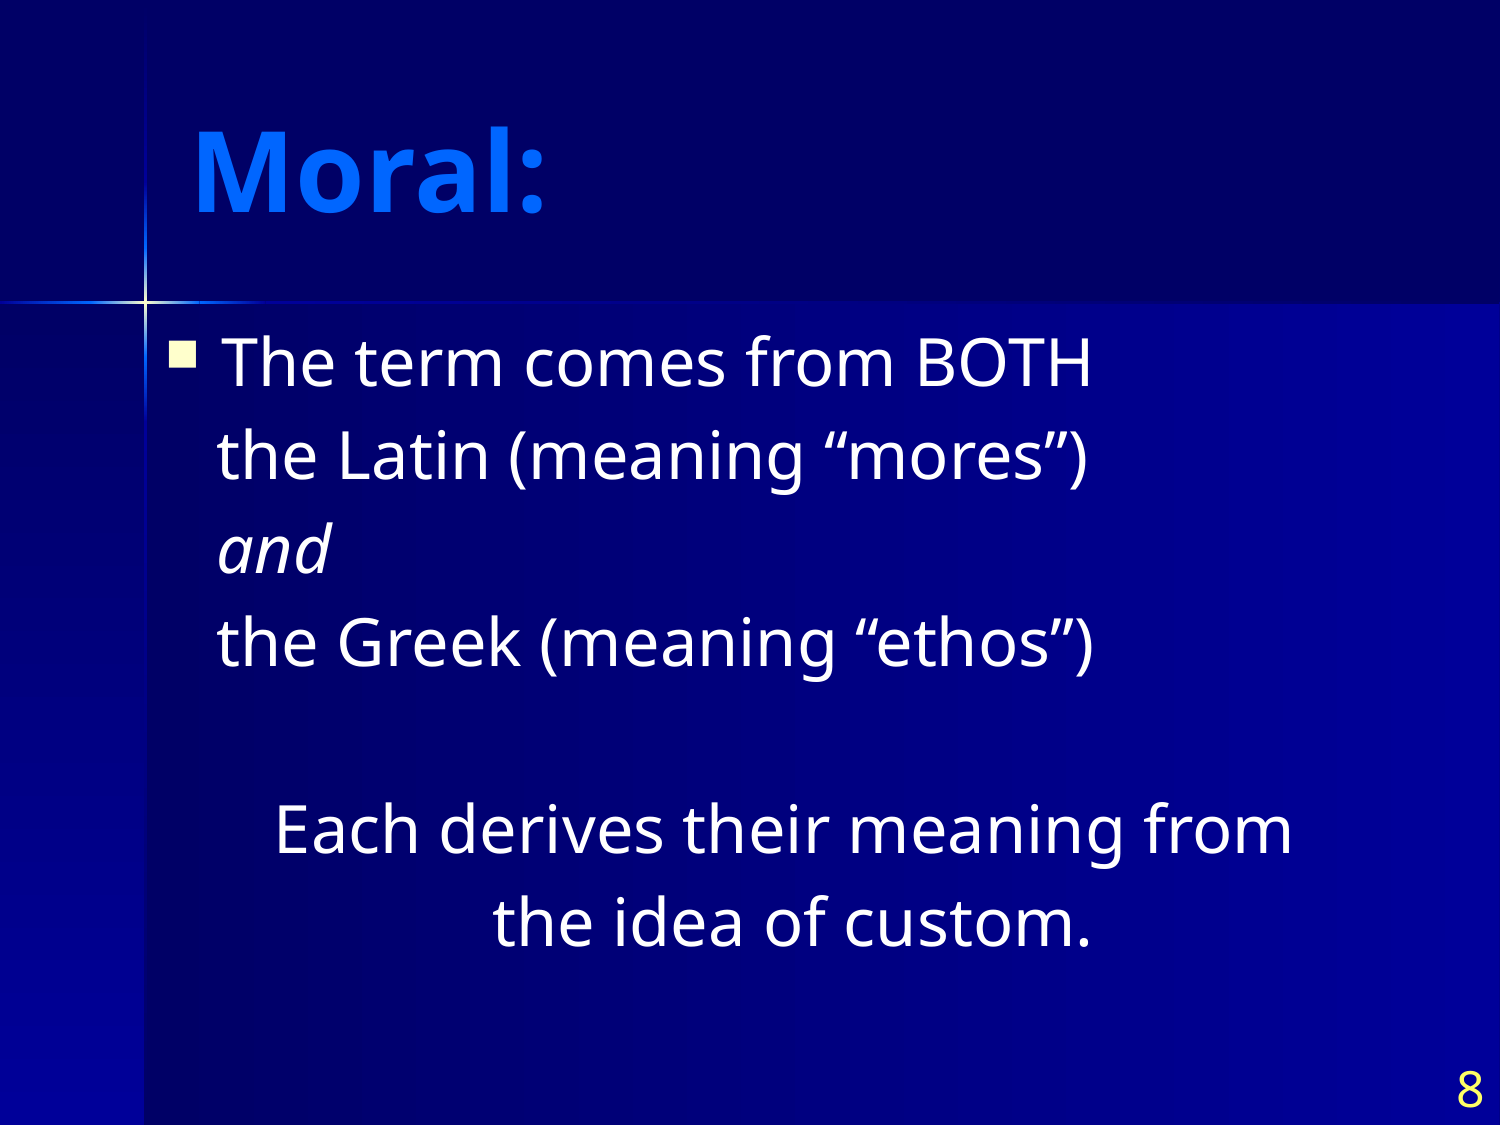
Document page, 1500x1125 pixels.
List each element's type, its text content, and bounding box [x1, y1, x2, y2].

list The term comes from BOTH the Latin (meaning “mores”) and the Greek (meaning “ethos”) Each derives their meaning from the idea of custom. [149, 312, 1438, 1063]
slide_number 8 [1187, 1049, 1500, 1125]
title Moral: [174, 49, 1413, 286]
